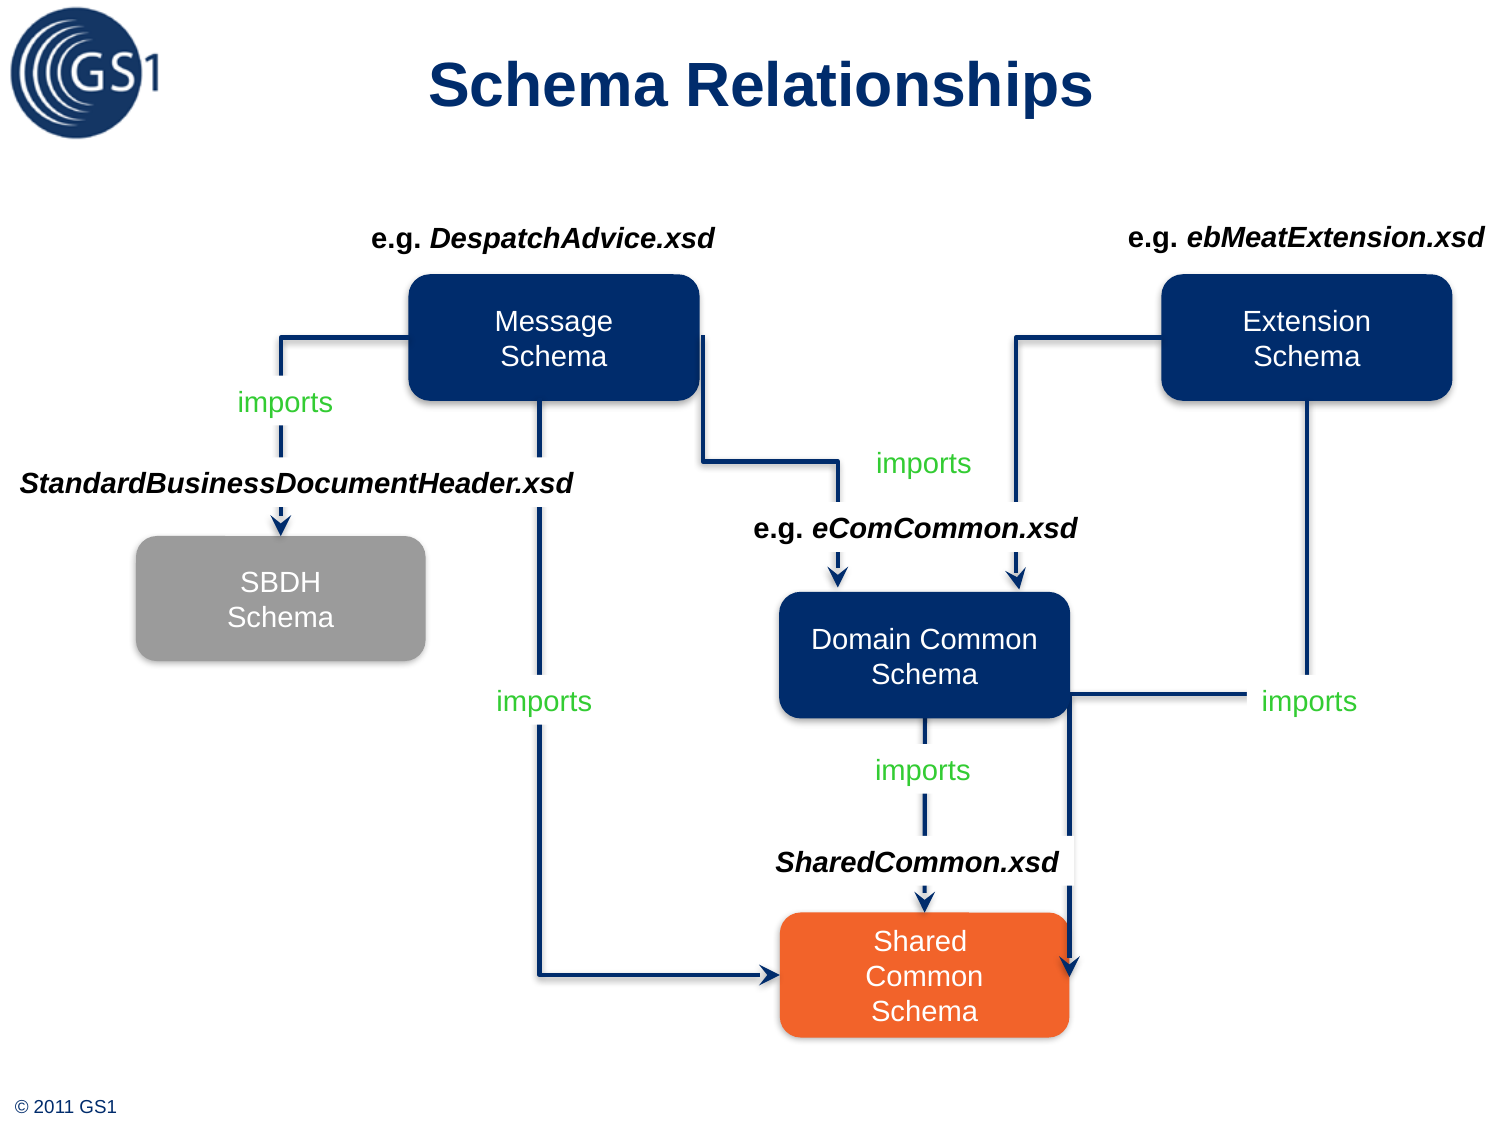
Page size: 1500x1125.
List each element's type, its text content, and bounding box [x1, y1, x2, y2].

text_box e.g. eComCommon.xsd [738, 502, 1013, 552]
text_box Extension Schema [1162, 274, 1452, 401]
title Schema Relationships [413, 18, 1394, 144]
picture [8, 4, 161, 142]
text_box StandardBusinessDocumentHeader.xsd [414, 457, 590, 507]
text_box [950, 569, 1477, 808]
text_box StandardBusinessDocumentHeader.xsd [4, 457, 275, 507]
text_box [1019, 337, 1163, 568]
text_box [643, 393, 897, 530]
text_box Shared Common Schema [779, 912, 1070, 1038]
text_box imports [222, 375, 275, 426]
text_box e.g. DespatchAdvice.xsd [356, 212, 731, 263]
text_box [373, 568, 949, 807]
text_box e.g. ebMeatExtension.xsd [1113, 210, 1500, 261]
text_box SharedCommon.xsd [760, 835, 1075, 886]
text_box Message Schema [409, 274, 699, 401]
text_box SBDH Schema [135, 535, 426, 662]
text_box imports [902, 437, 987, 488]
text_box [280, 337, 410, 537]
